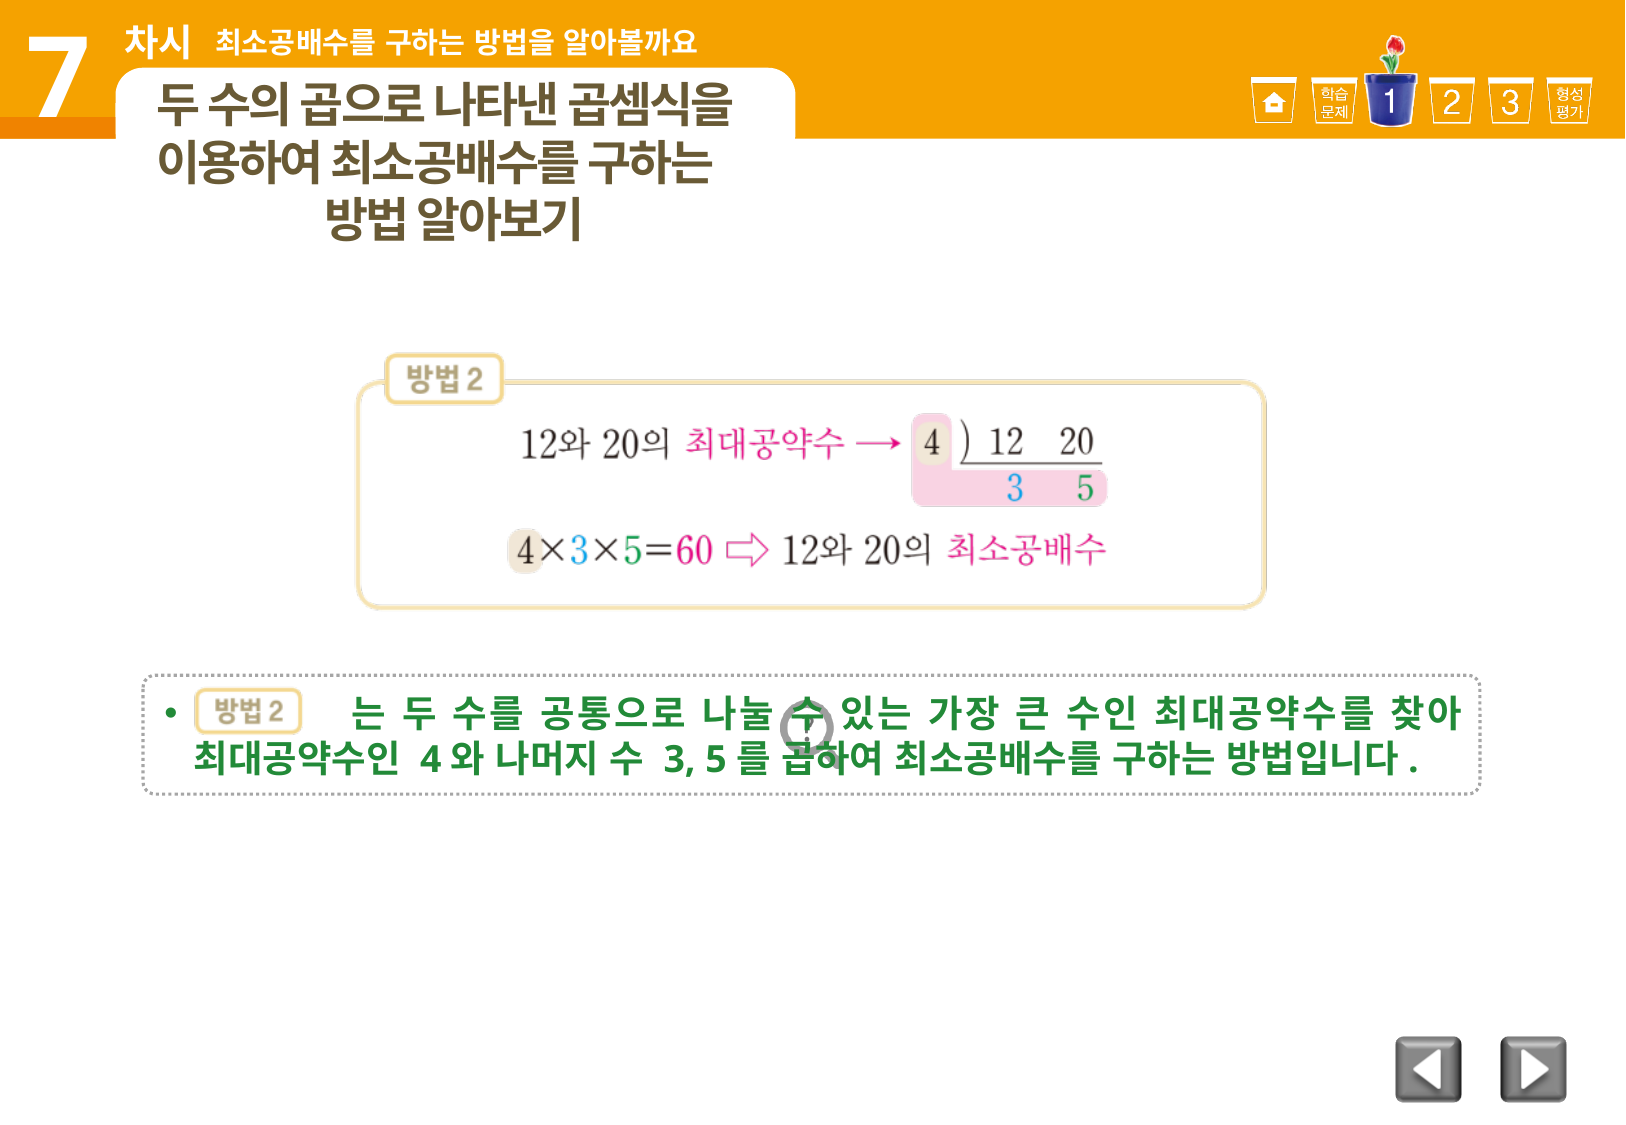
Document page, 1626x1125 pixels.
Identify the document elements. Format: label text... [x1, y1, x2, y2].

picture [1499, 1034, 1569, 1105]
picture [1392, 1034, 1463, 1105]
picture [306, 332, 1306, 626]
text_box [1246, 30, 1615, 150]
text_box 두 수의 곱으로 나타낸 곱셈식을 이용하여 최소공배수를 구하는 방법 알아보기 [113, 67, 795, 255]
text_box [149, 674, 1479, 788]
